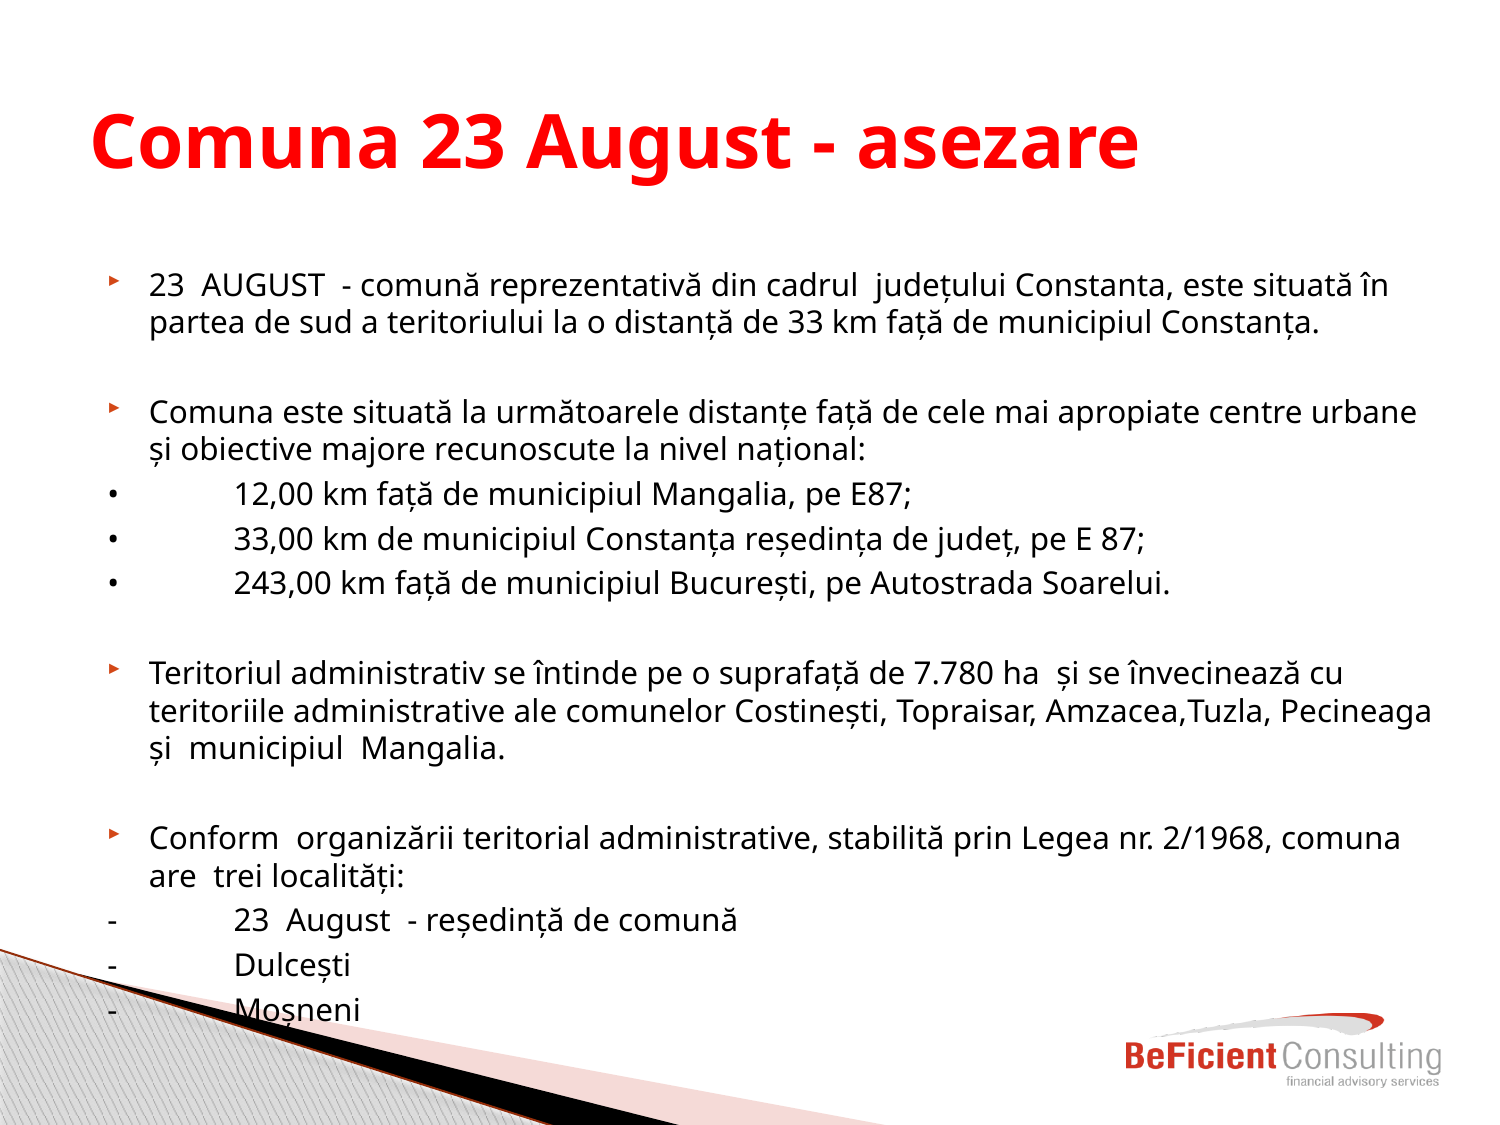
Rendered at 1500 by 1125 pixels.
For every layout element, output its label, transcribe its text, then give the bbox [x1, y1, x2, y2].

picture [1125, 1038, 1441, 1088]
list 23 AUGUST - comună reprezentativă din cadrul județului Constanta, este situată în partea de sud a teritoriului la o distanță de 33 km față de municipiul Constanța. Comuna este situată la următoarele distanțe față de cele mai apropiate centre urbane și obiective majore recunoscute la nivel național: • 12,00 km față de municipiul Mangalia, pe E87; • 33,00 km de municipiul Constanța reședința de județ, pe E 87; • 243,00 km față de municipiul București, pe Autostrada Soarelui. Teritoriul administrativ se întinde pe o suprafață de 7.780 ha şi se învecinează cu teritoriile administrative ale comunelor Costinești, Topraisar, Amzacea,Tuzla, Pecineaga și municipiul Mangalia. Conform organizării teritorial administrative, stabilită prin Legea nr. 2/1968, comuna are trei localități: - 23 August - reședință de comună - Dulcești - Moșneni [75, 212, 1463, 1038]
title Comuna 23 August - asezare [75, 45, 1425, 233]
